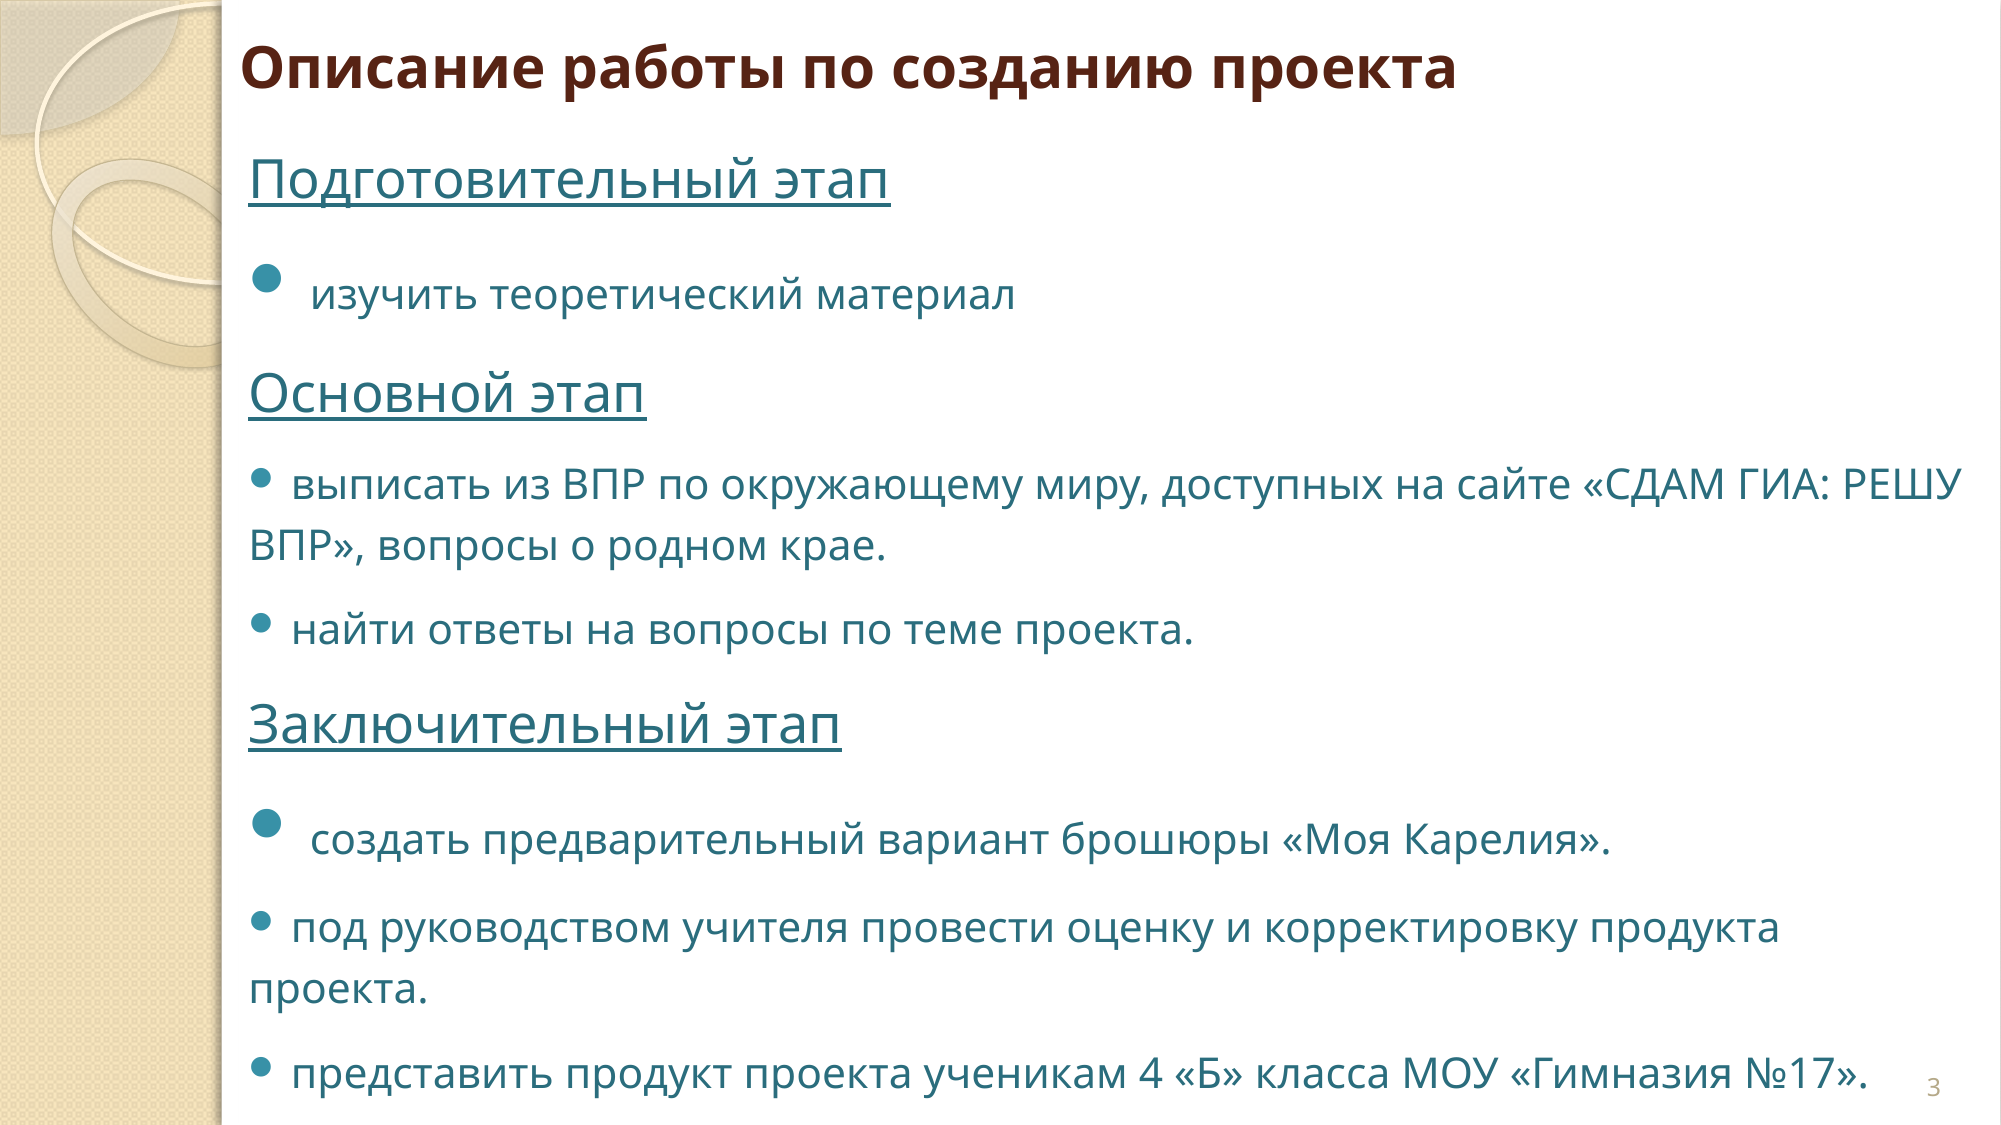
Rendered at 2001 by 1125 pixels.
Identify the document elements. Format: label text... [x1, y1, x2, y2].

slide_number 3 [1883, 1034, 1984, 1113]
title Описание работы по созданию проекта [224, 0, 1865, 131]
list Подготовительный этап изучить теоретический материал Основной этап выписать из ВПР по окружающему миру, доступных на сайте «СДАМ ГИА: РЕШУ ВПР», вопросы о родном крае. найти ответы на вопросы по теме проекта. Заключительный этап создать предварительный вариант брошюры «Моя Карелия». под руководством учителя провести оценку и корректировку продукта проекта. представить продукт проекта ученикам 4 «Б» класса МОУ «Гимназия №17». [233, 124, 1983, 1106]
